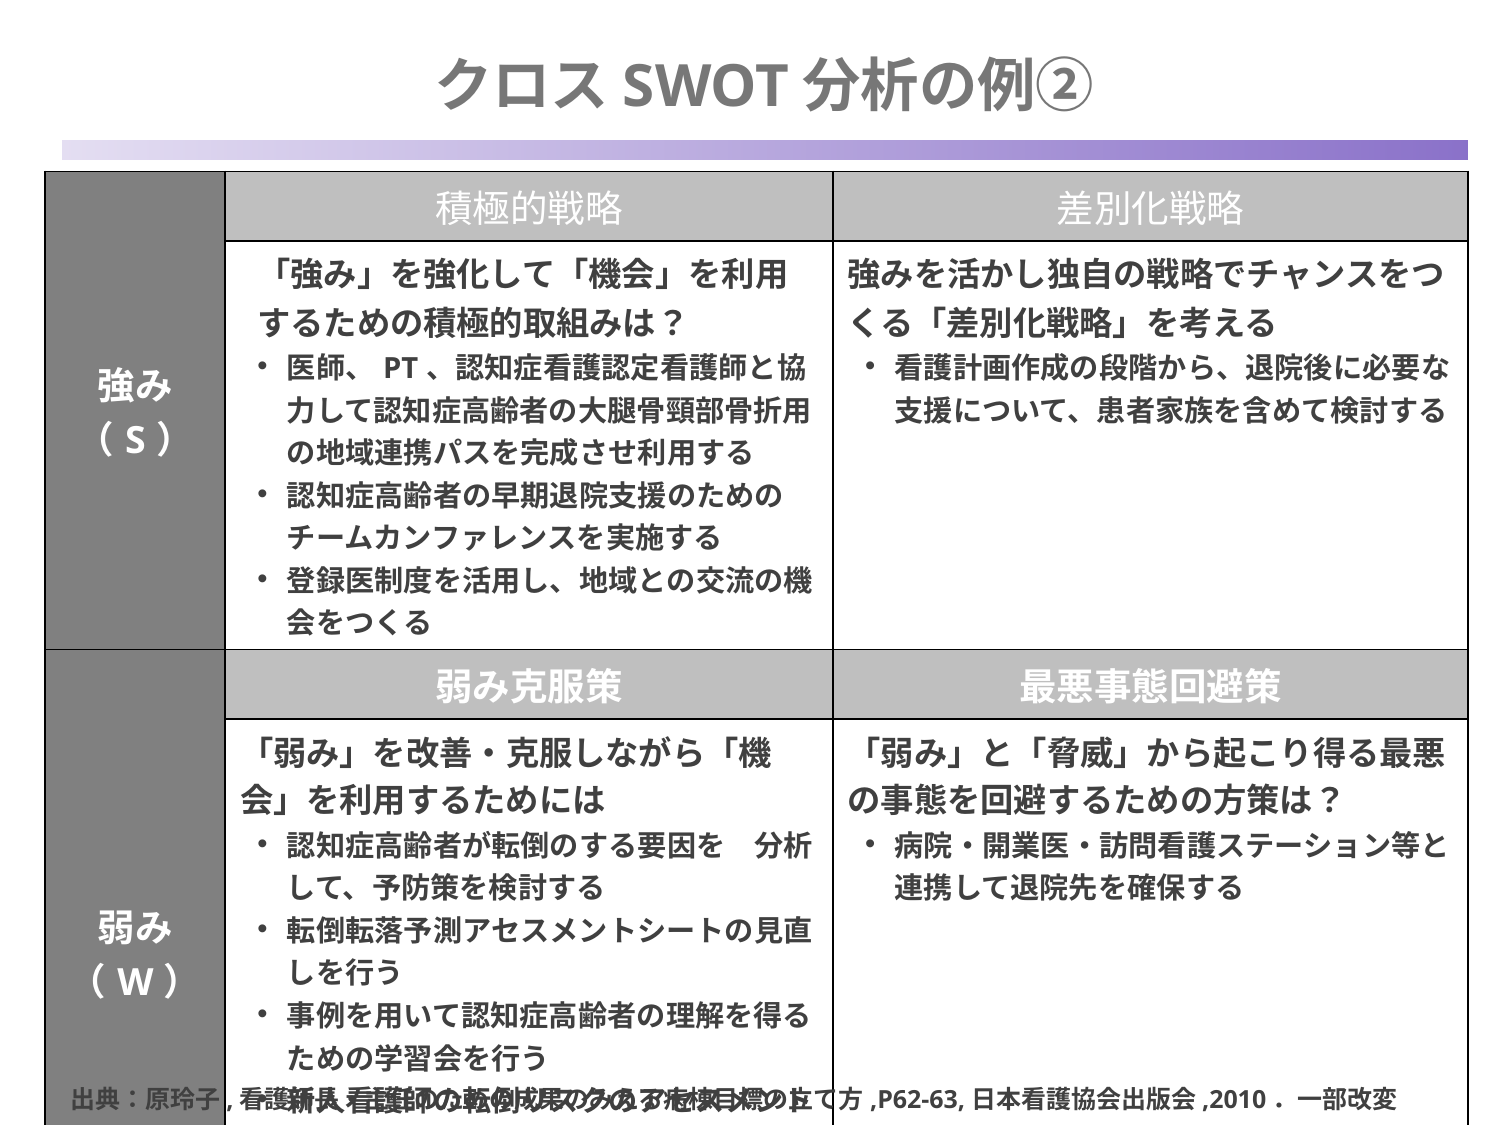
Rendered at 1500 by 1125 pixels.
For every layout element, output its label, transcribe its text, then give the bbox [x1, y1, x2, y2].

table_cell 弱み（W） [46, 650, 224, 1076]
text_box [62, 140, 1468, 160]
table_cell 「強み」を強化して「機会」を利用するための積極的取組みは？ 医師、PT、認知症看護認定看護師と協力して認知症高齢者の大腿骨頸部骨折用の地域連携パスを完成させ利用する 認知症高齢者の早期退院支援のためのチームカンファレンスを実施する 登録医制度を活用し、地域との交流の機会をつくる [226, 242, 832, 649]
title クロスSWOT分析の例② [78, 28, 1450, 139]
table_cell 最悪事態回避策 [834, 650, 1467, 718]
table_cell 「弱み」と「脅威」から起こり得る最悪の事態を回避するための方策は？ 病院・開業医・訪問看護ステーション等と連携して退院先を確保する [834, 720, 1467, 1076]
table_header 差別化戦略 [834, 172, 1467, 240]
table_cell 強みを活かし独自の戦略でチャンスをつくる「差別化戦略」を考える 看護計画作成の段階から、退院後に必要な支援について、患者家族を含めて検討する [834, 242, 1467, 649]
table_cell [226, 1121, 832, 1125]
table_cell 「弱み」と「脅威」から起こり得る最悪の事態を回避するための方策は？ 病院・開業医・訪問看護ステーション等と連携して退院先を確保する [834, 1121, 1467, 1125]
table_cell 弱み（W） [46, 1121, 224, 1125]
text_box 出典：原玲子,看護師長・主任のための成果のみえる病棟目標の立て方,P62-63,日本看護協会出版会,2010．一部改変 [0, 1076, 1468, 1121]
table_header 強み（S） [46, 172, 224, 649]
table_header 積極的戦略 [226, 172, 832, 240]
table_cell 「弱み」を改善・克服しながら「機会」を利用するためには 認知症高齢者が転倒のする要因を 分析して、予防策を検討する 転倒転落予測アセスメントシートの見直しを行う 事例を用いて認知症高齢者の理解を得るための学習会を行う 新人看護師の転倒リスクのアセスメント力を高める学習会を行う 在宅ケアに関する知識向上の機会を卒ご教育プログラムに取り入れる [226, 720, 832, 1076]
table_cell 弱み克服策 [226, 650, 832, 718]
